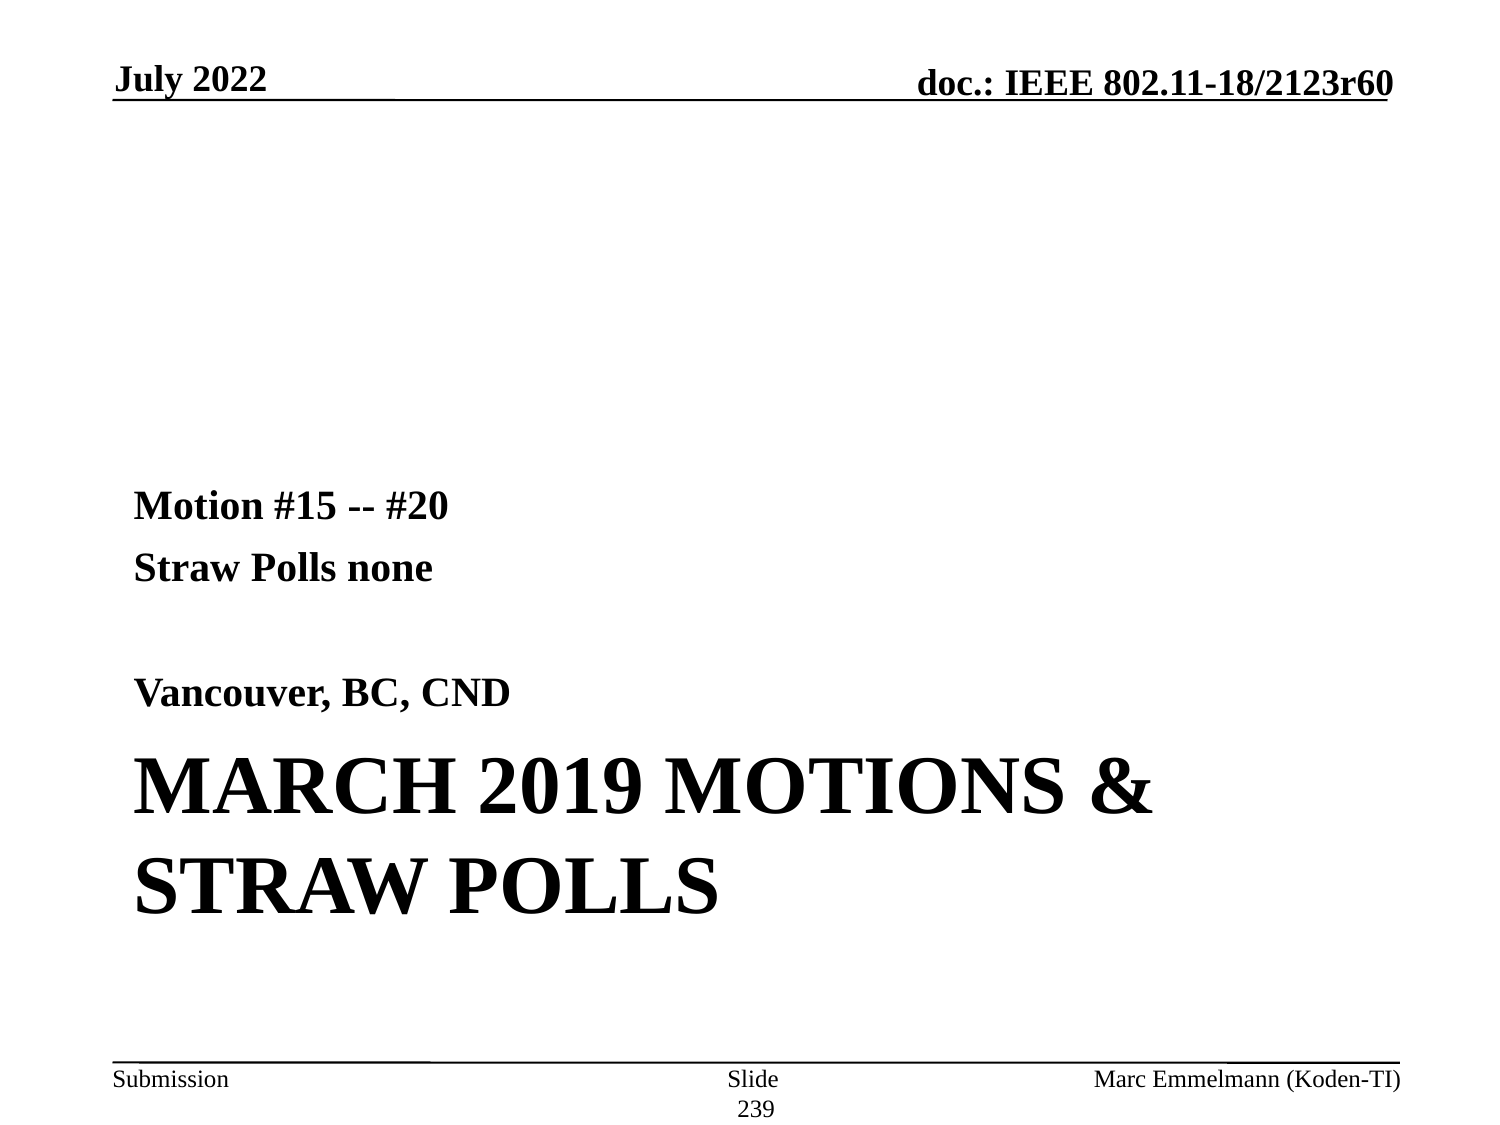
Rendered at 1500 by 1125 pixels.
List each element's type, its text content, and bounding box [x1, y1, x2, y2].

slide_number Slide 239 [712, 1061, 800, 1123]
footer Marc Emmelmann (Koden-TI) [878, 1061, 1402, 1093]
title March 2019 Motions & Straw Polls [118, 724, 1394, 947]
list Motion #15 -- #20 Straw Polls none Vancouver, BC, CND [118, 476, 1394, 724]
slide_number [114, 54, 423, 100]
